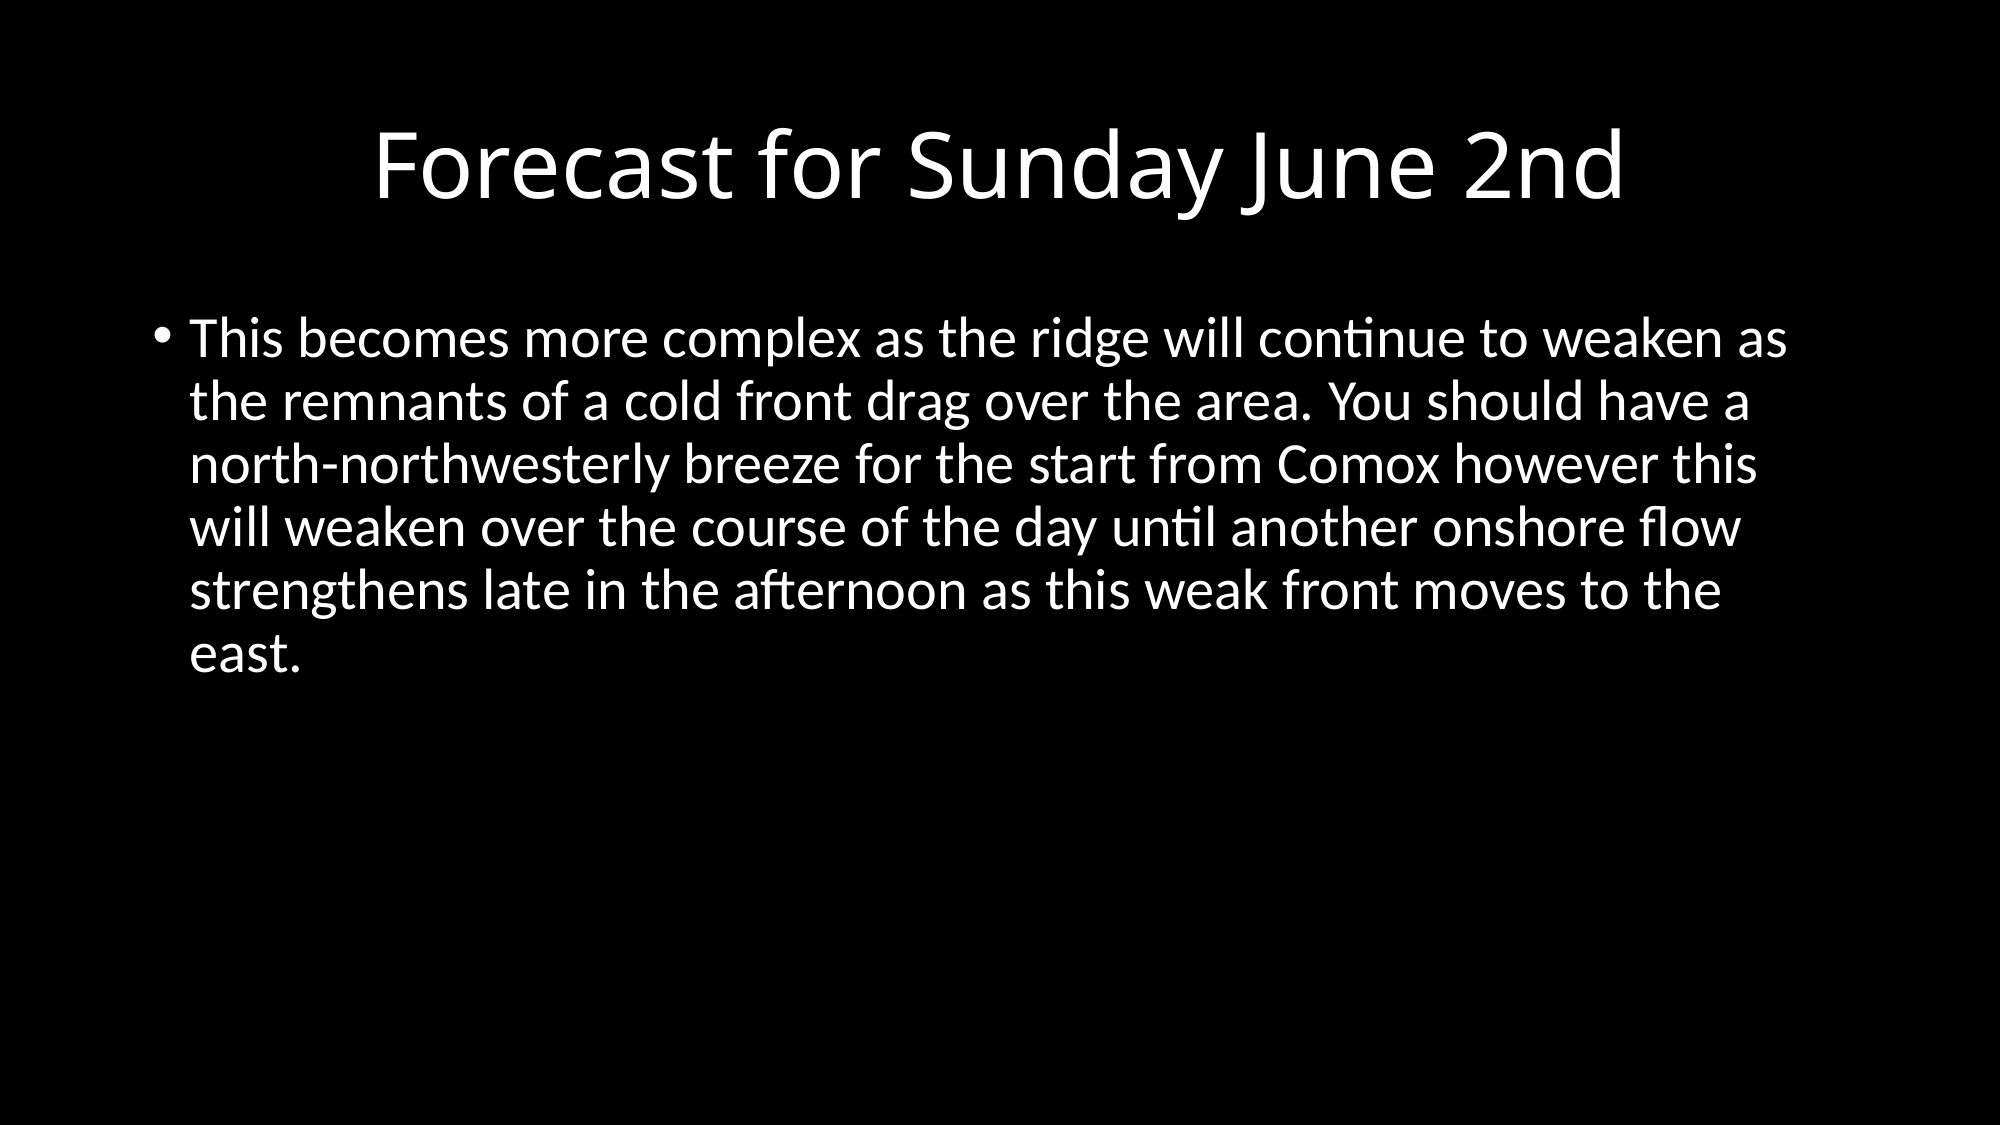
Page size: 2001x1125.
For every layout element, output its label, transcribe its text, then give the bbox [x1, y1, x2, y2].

list This becomes more complex as the ridge will continue to weaken as the remnants of a cold front drag over the area. You should have a north-northwesterly breeze for the start from Comox however this will weaken over the course of the day until another onshore flow strengthens late in the afternoon as this weak front moves to the east. [137, 299, 1863, 1014]
title Forecast for Sunday June 2nd [137, 59, 1863, 278]
